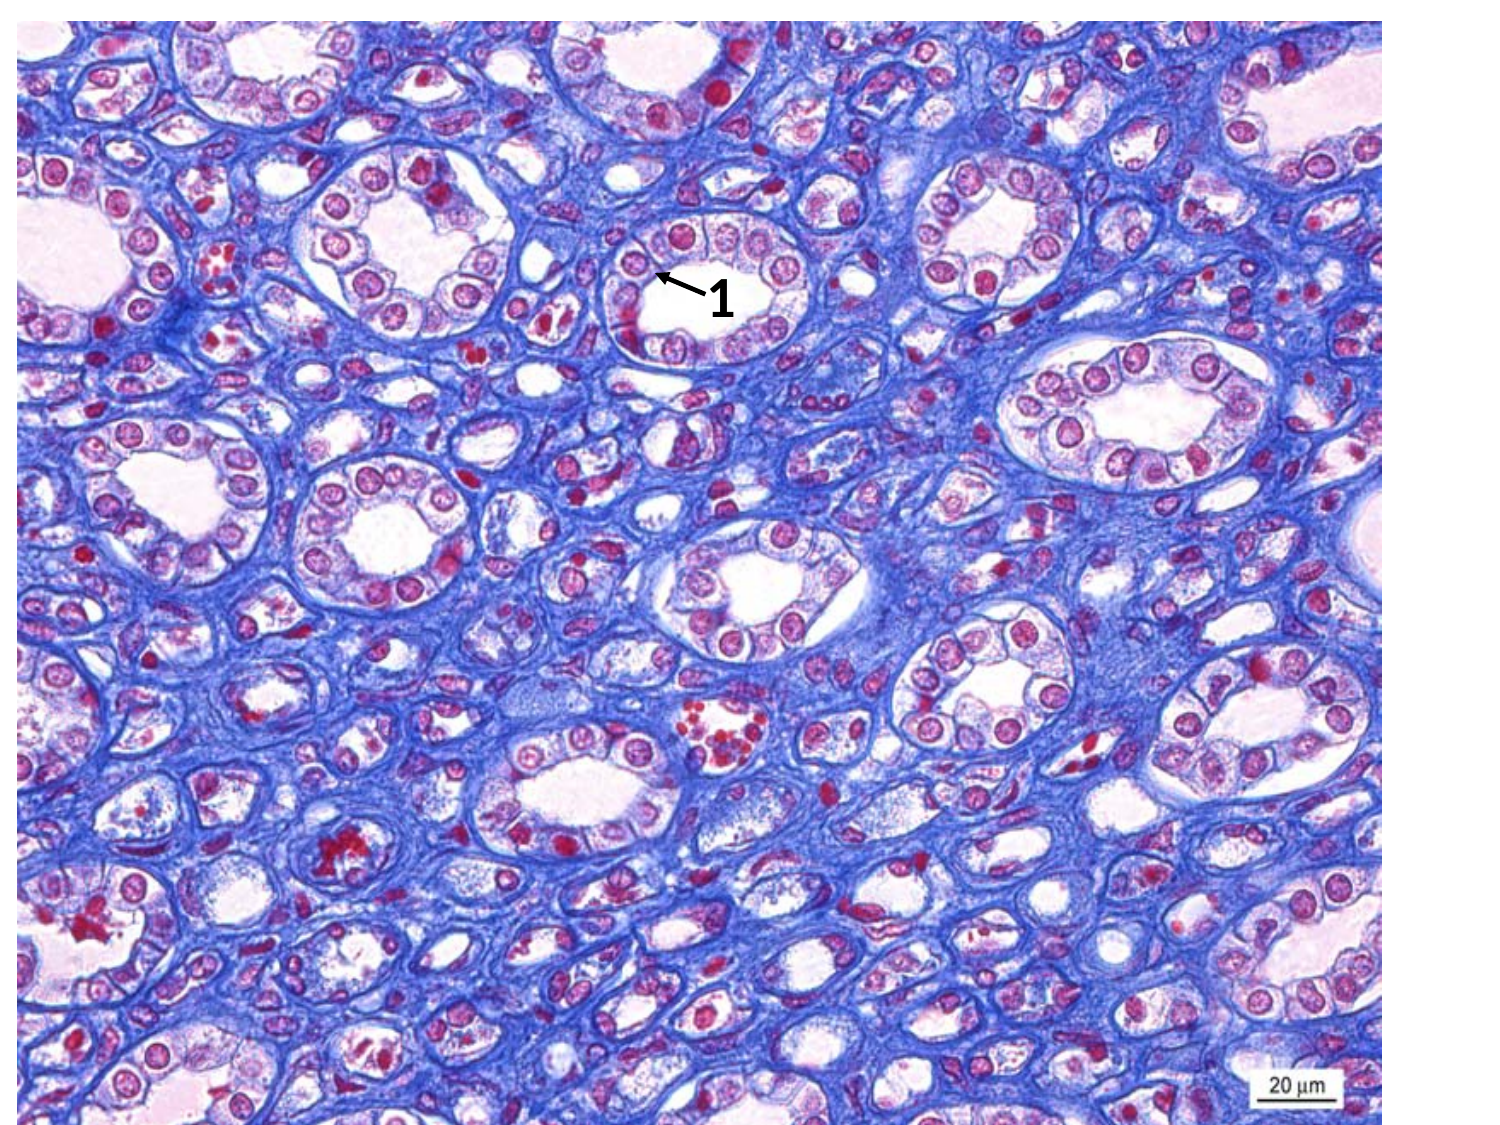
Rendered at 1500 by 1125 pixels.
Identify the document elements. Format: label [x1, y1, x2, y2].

text_box [654, 272, 706, 295]
picture [17, 21, 1382, 1125]
